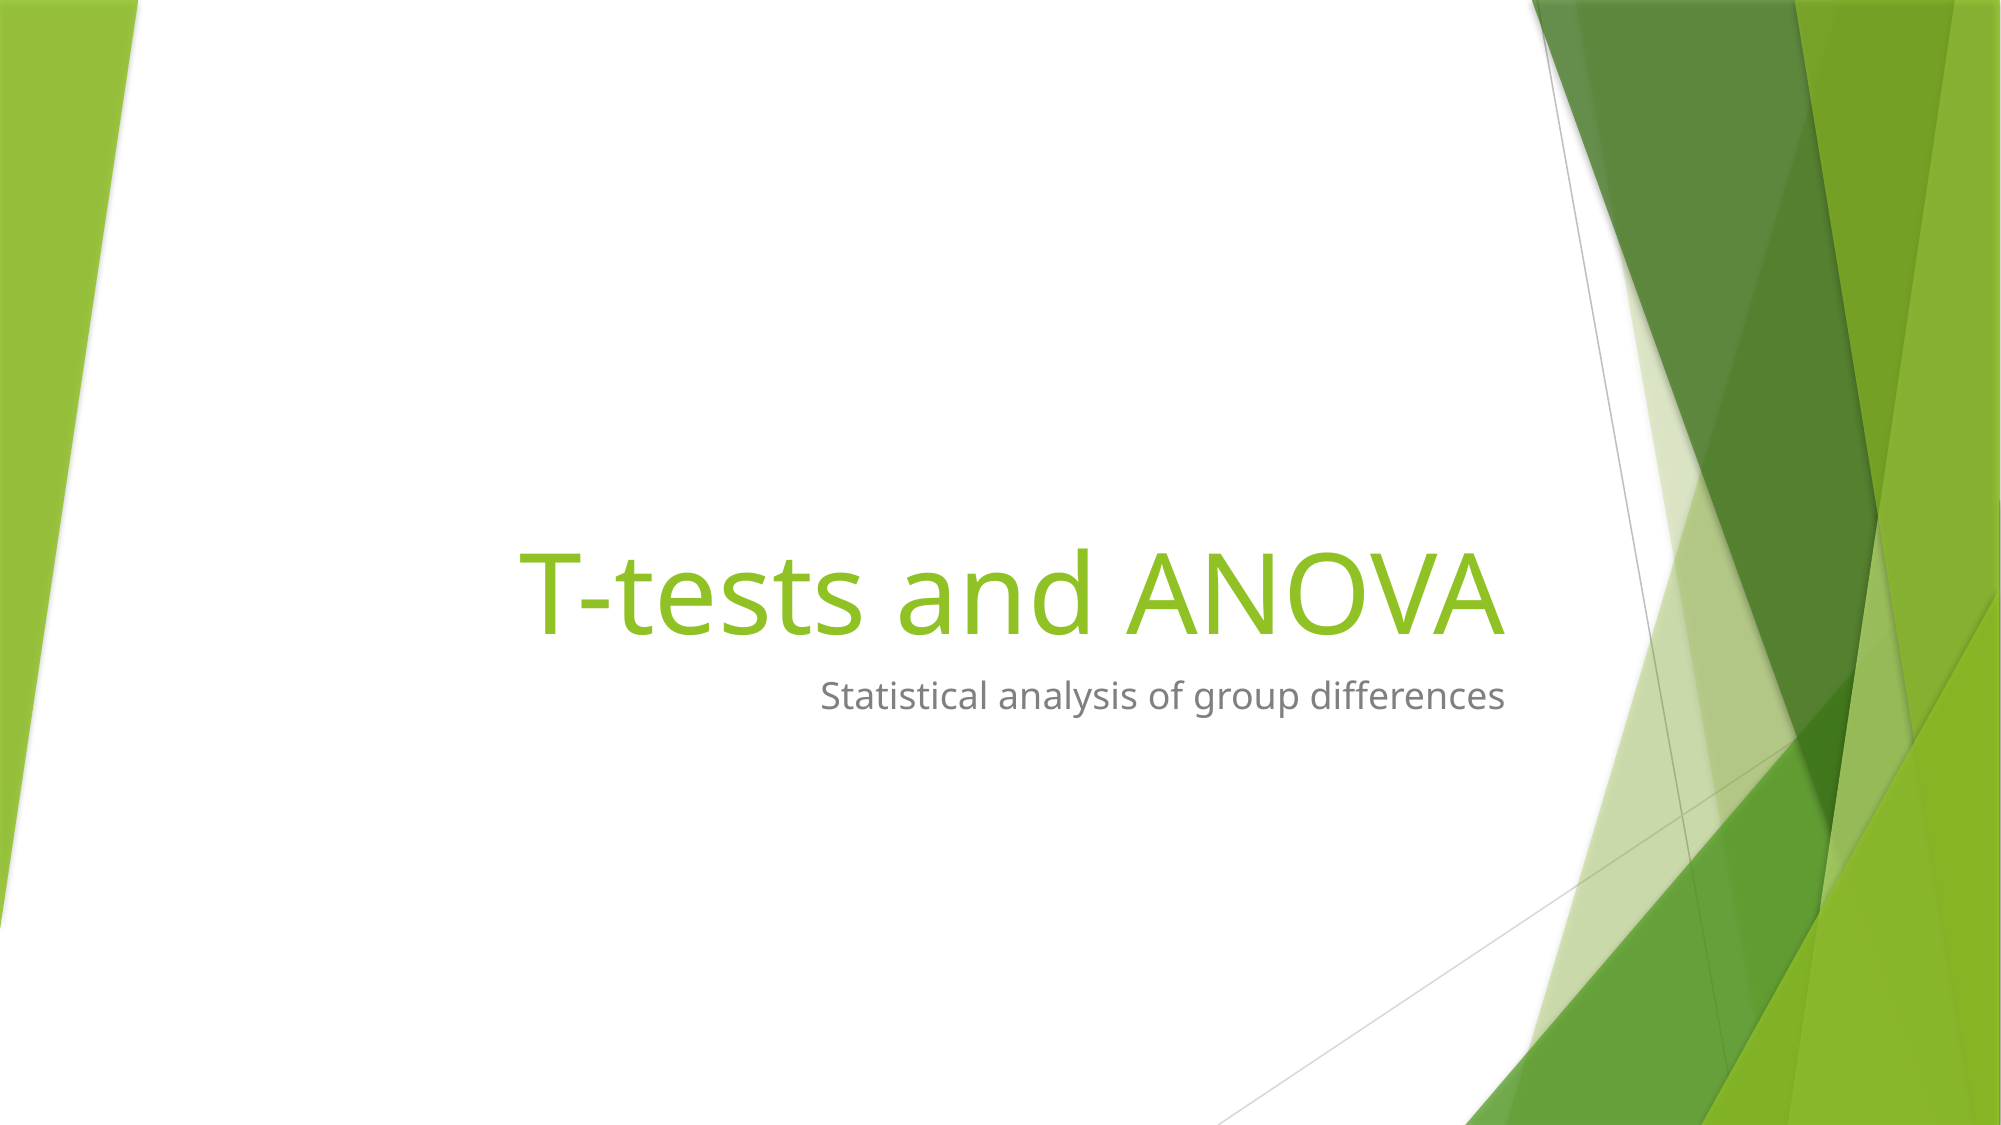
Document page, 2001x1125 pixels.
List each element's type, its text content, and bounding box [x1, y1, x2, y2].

subtitle Statistical analysis of group differences [247, 664, 1522, 845]
title T-tests and ANOVA [247, 394, 1522, 664]
